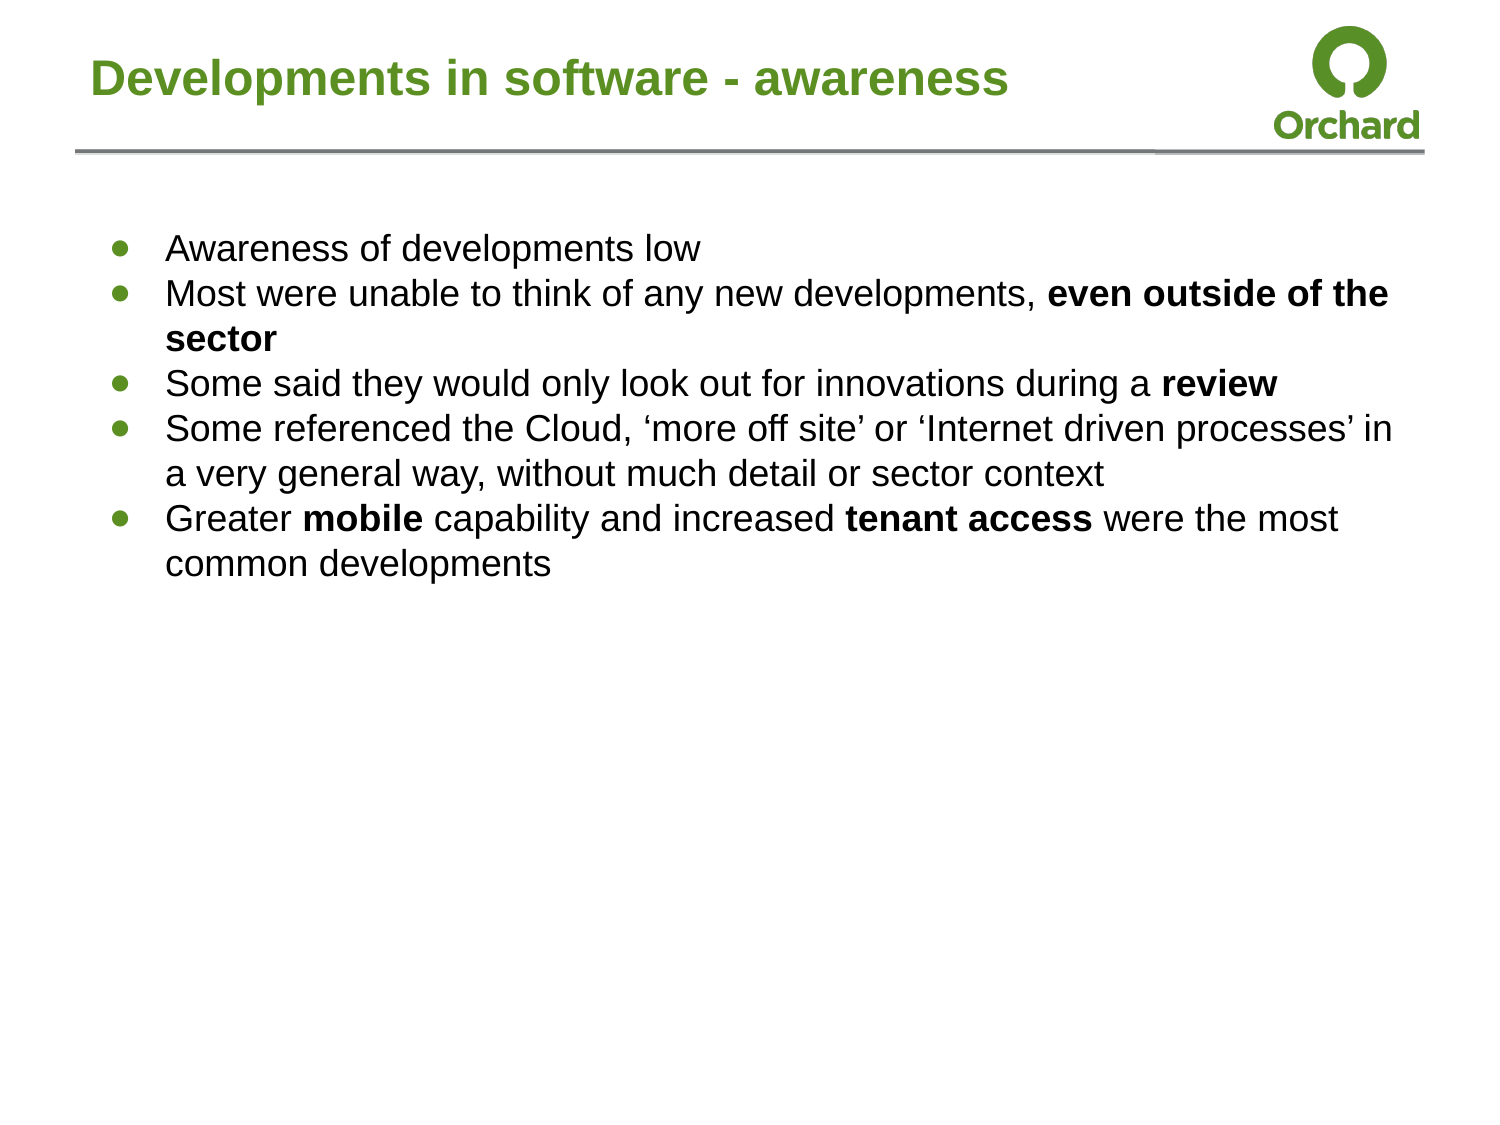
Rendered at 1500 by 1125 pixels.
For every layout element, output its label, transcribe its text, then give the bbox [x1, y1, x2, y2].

title Developments in software - awareness [75, 45, 1275, 106]
picture [1274, 26, 1419, 139]
list Awareness of developments low Most were unable to think of any new developments, even outside of the sector Some said they would only look out for innovations during a review Some referenced the Cloud, ‘more off site’ or ‘Internet driven processes’ in a very general way, without much detail or sector context Greater mobile capability and increased tenant access were the most common developments [75, 209, 1426, 653]
picture [75, 149, 1425, 155]
